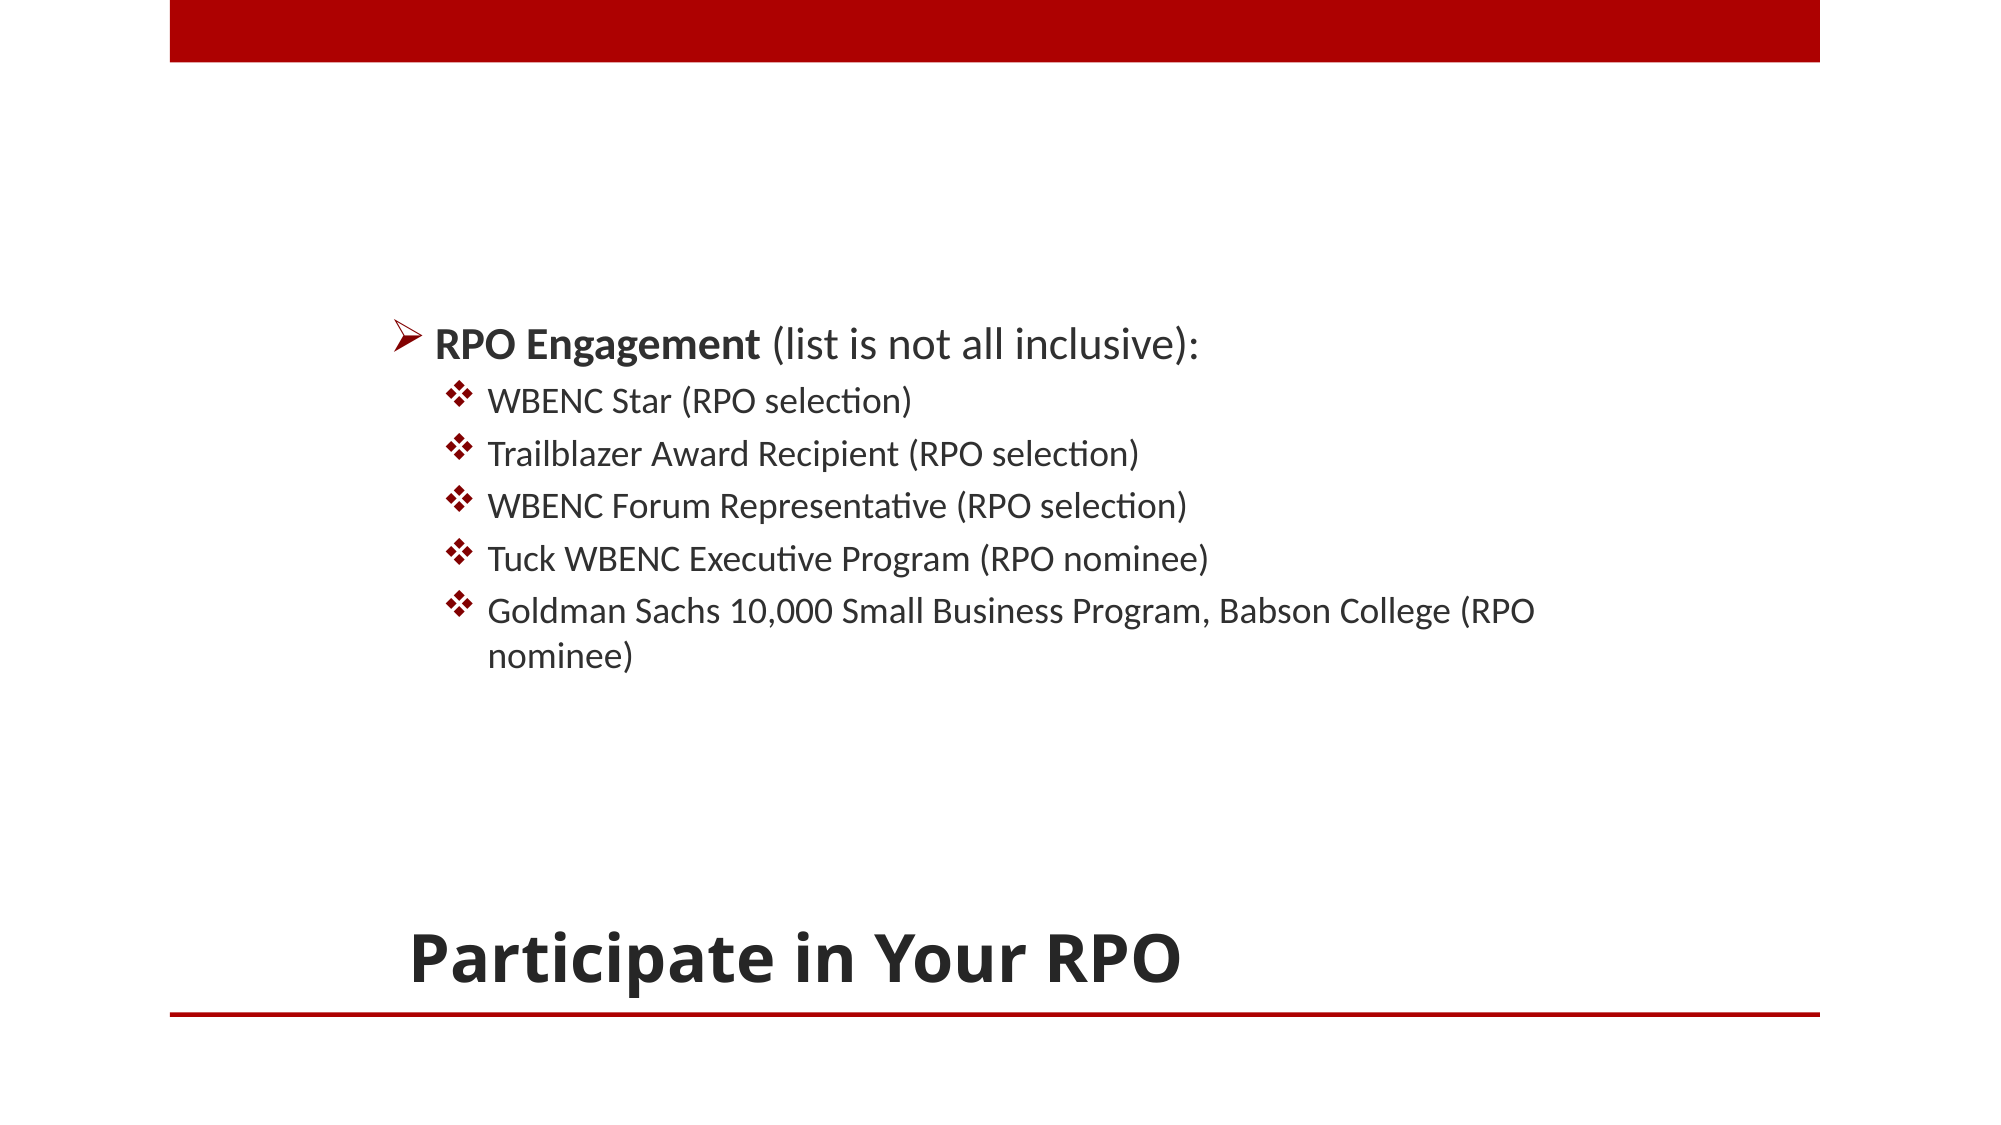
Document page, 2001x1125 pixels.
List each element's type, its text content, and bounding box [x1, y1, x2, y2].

text_box Participate in Your RPO [393, 873, 1644, 1004]
list RPO Engagement (list is not all inclusive): WBENC Star (RPO selection) Trailblazer Award Recipient (RPO selection) WBENC Forum Representative (RPO selection) Tuck WBENC Executive Program (RPO nominee) Goldman Sachs 10,000 Small Business Program, Babson College (RPO nominee) [375, 262, 1600, 813]
